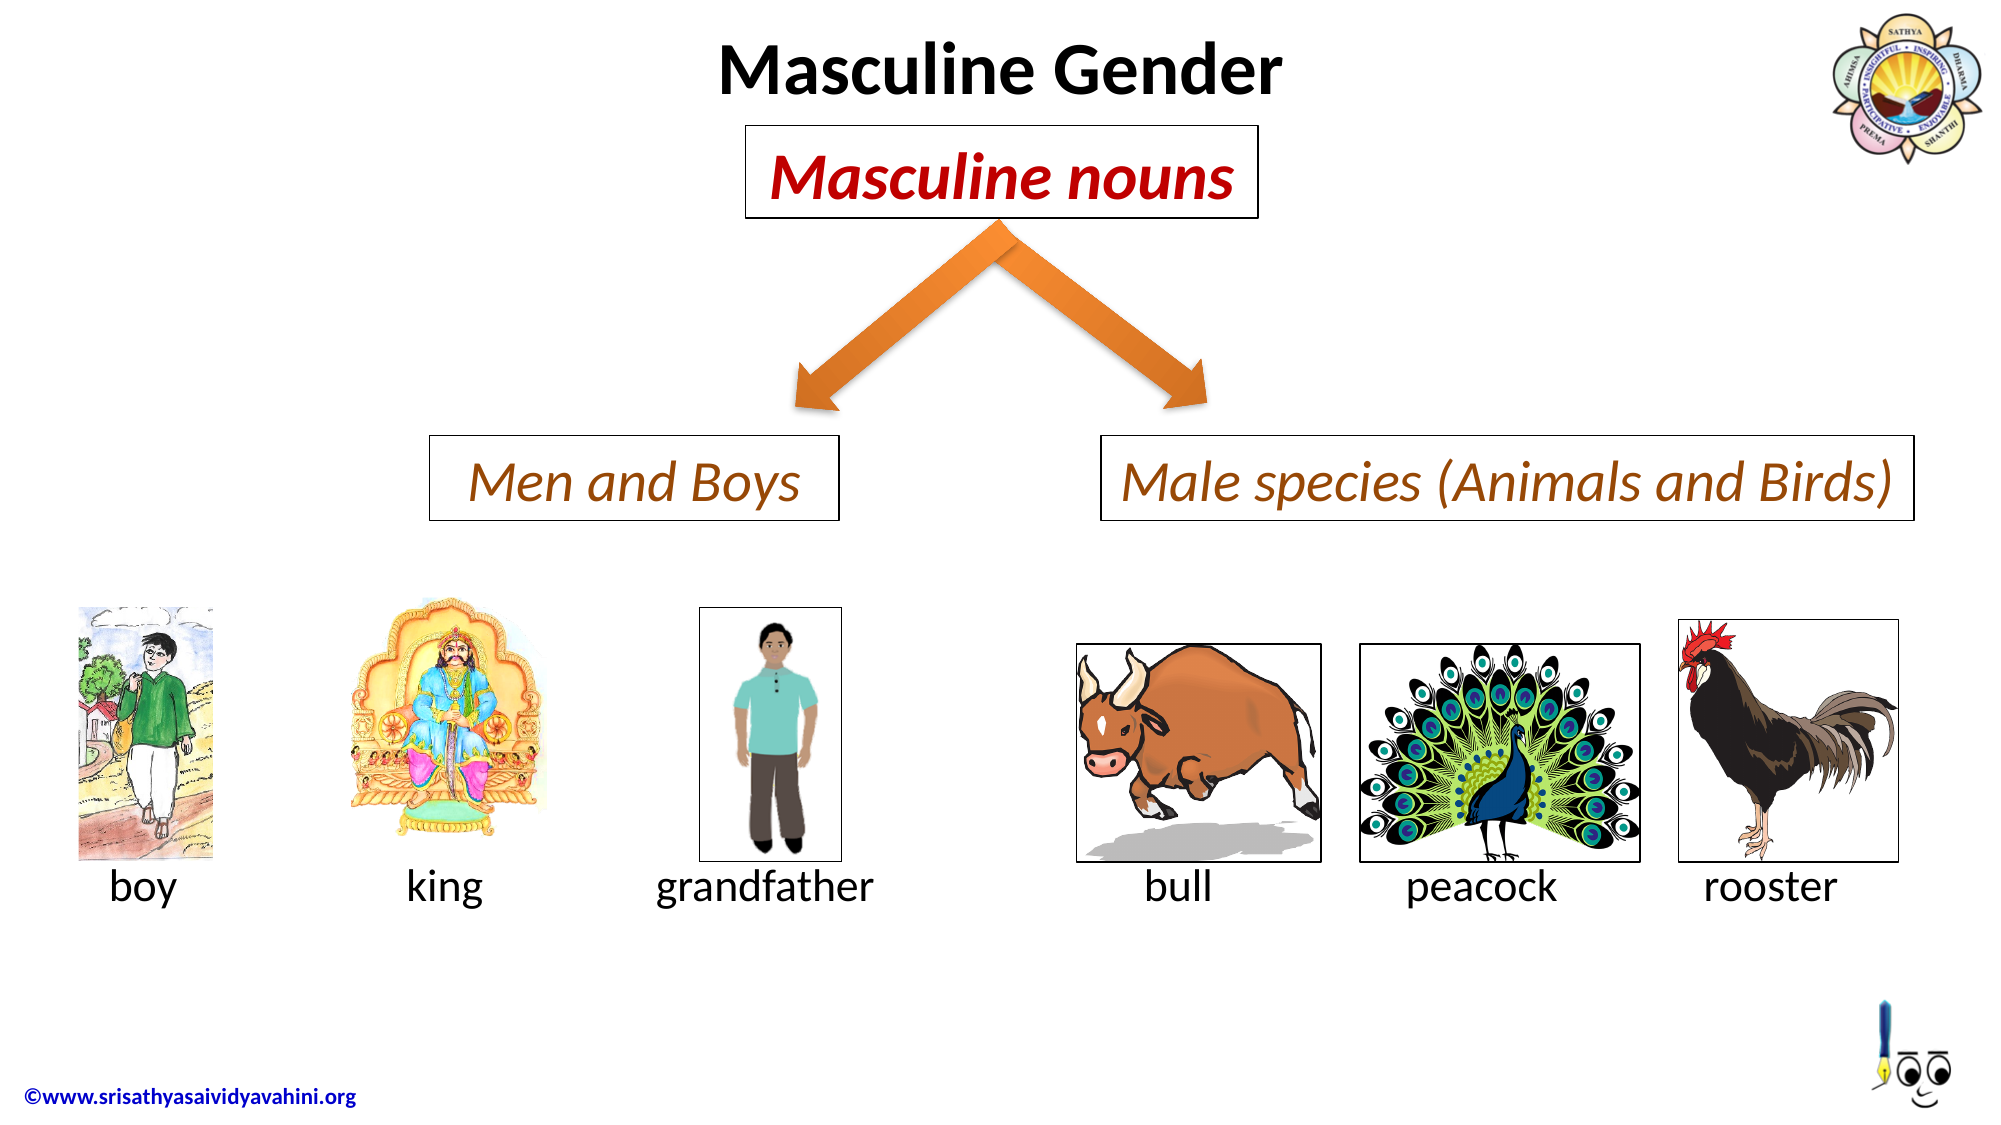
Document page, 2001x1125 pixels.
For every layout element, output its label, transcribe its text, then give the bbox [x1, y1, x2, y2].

text_box Male species (Animals and Birds) [1100, 435, 1915, 521]
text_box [1076, 644, 1321, 919]
text_box [795, 219, 1018, 411]
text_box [1679, 619, 1898, 919]
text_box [78, 607, 214, 919]
text_box [1001, 240, 1208, 409]
picture [1815, 971, 1966, 1122]
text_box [1360, 644, 1640, 919]
picture [1827, 10, 1986, 165]
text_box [350, 597, 547, 919]
title Masculine Gender [480, 11, 1523, 119]
text_box Masculine nouns [745, 125, 1258, 218]
text_box Men and Boys [429, 435, 839, 521]
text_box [640, 607, 901, 919]
